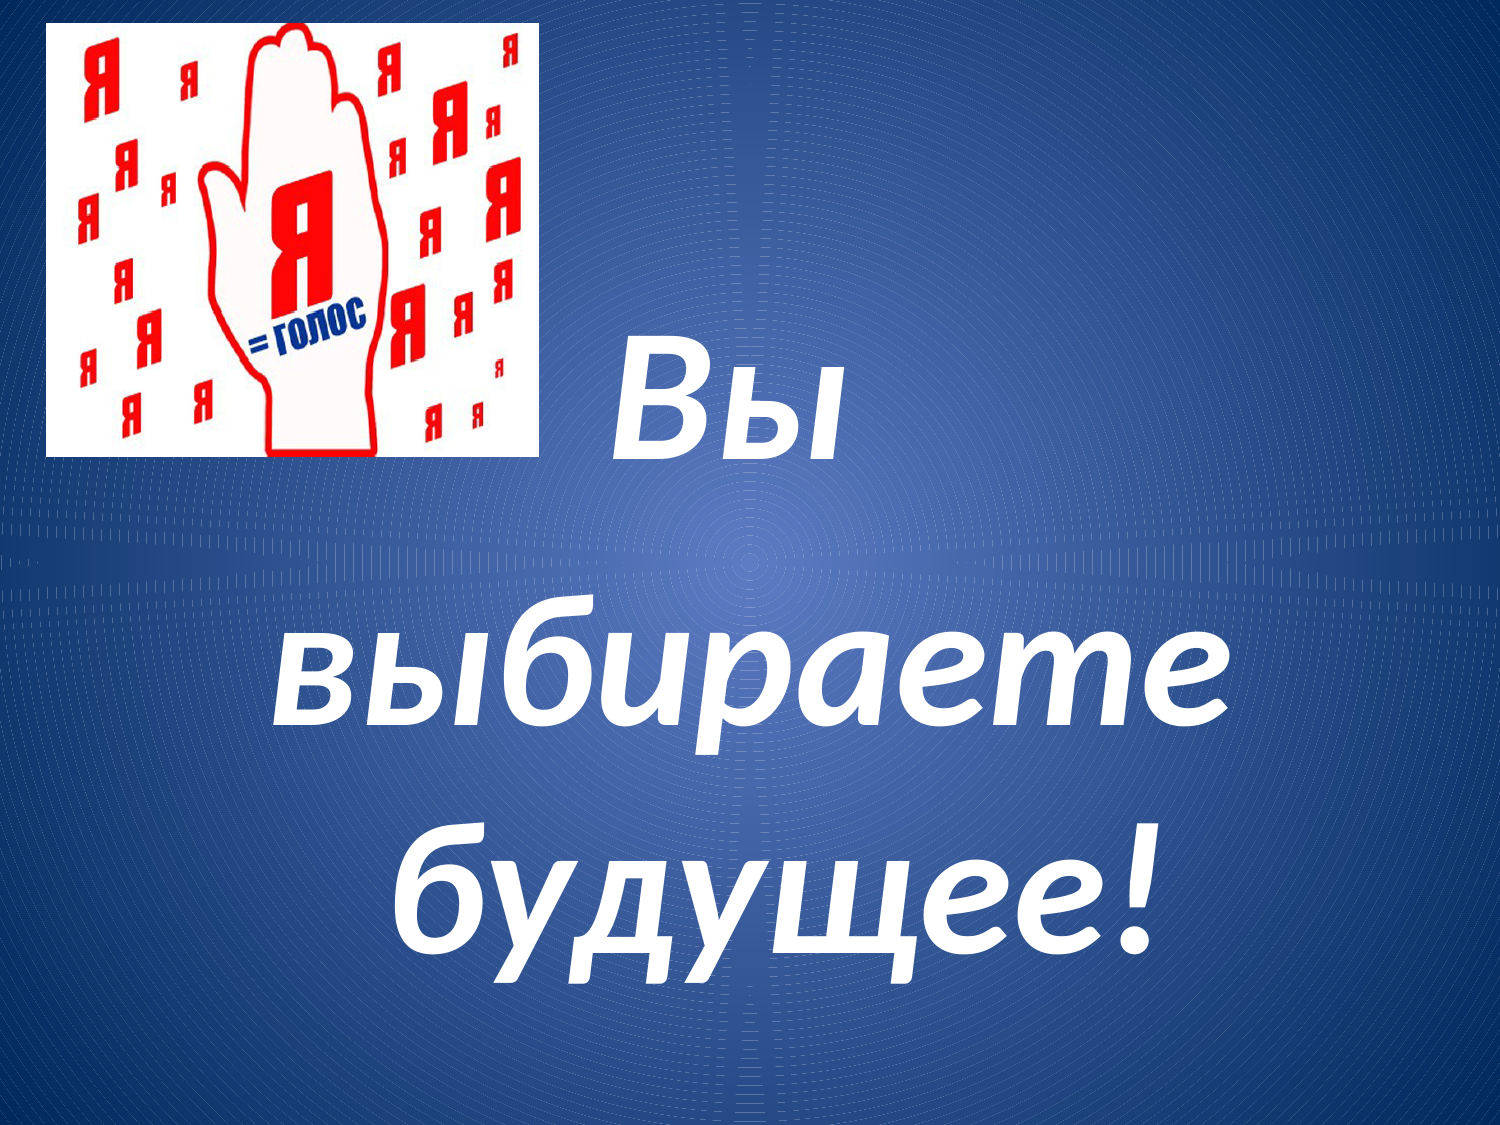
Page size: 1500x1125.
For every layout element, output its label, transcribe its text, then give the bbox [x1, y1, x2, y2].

picture [46, 23, 540, 458]
list Вы выбираете будущее! [75, 262, 1425, 1005]
